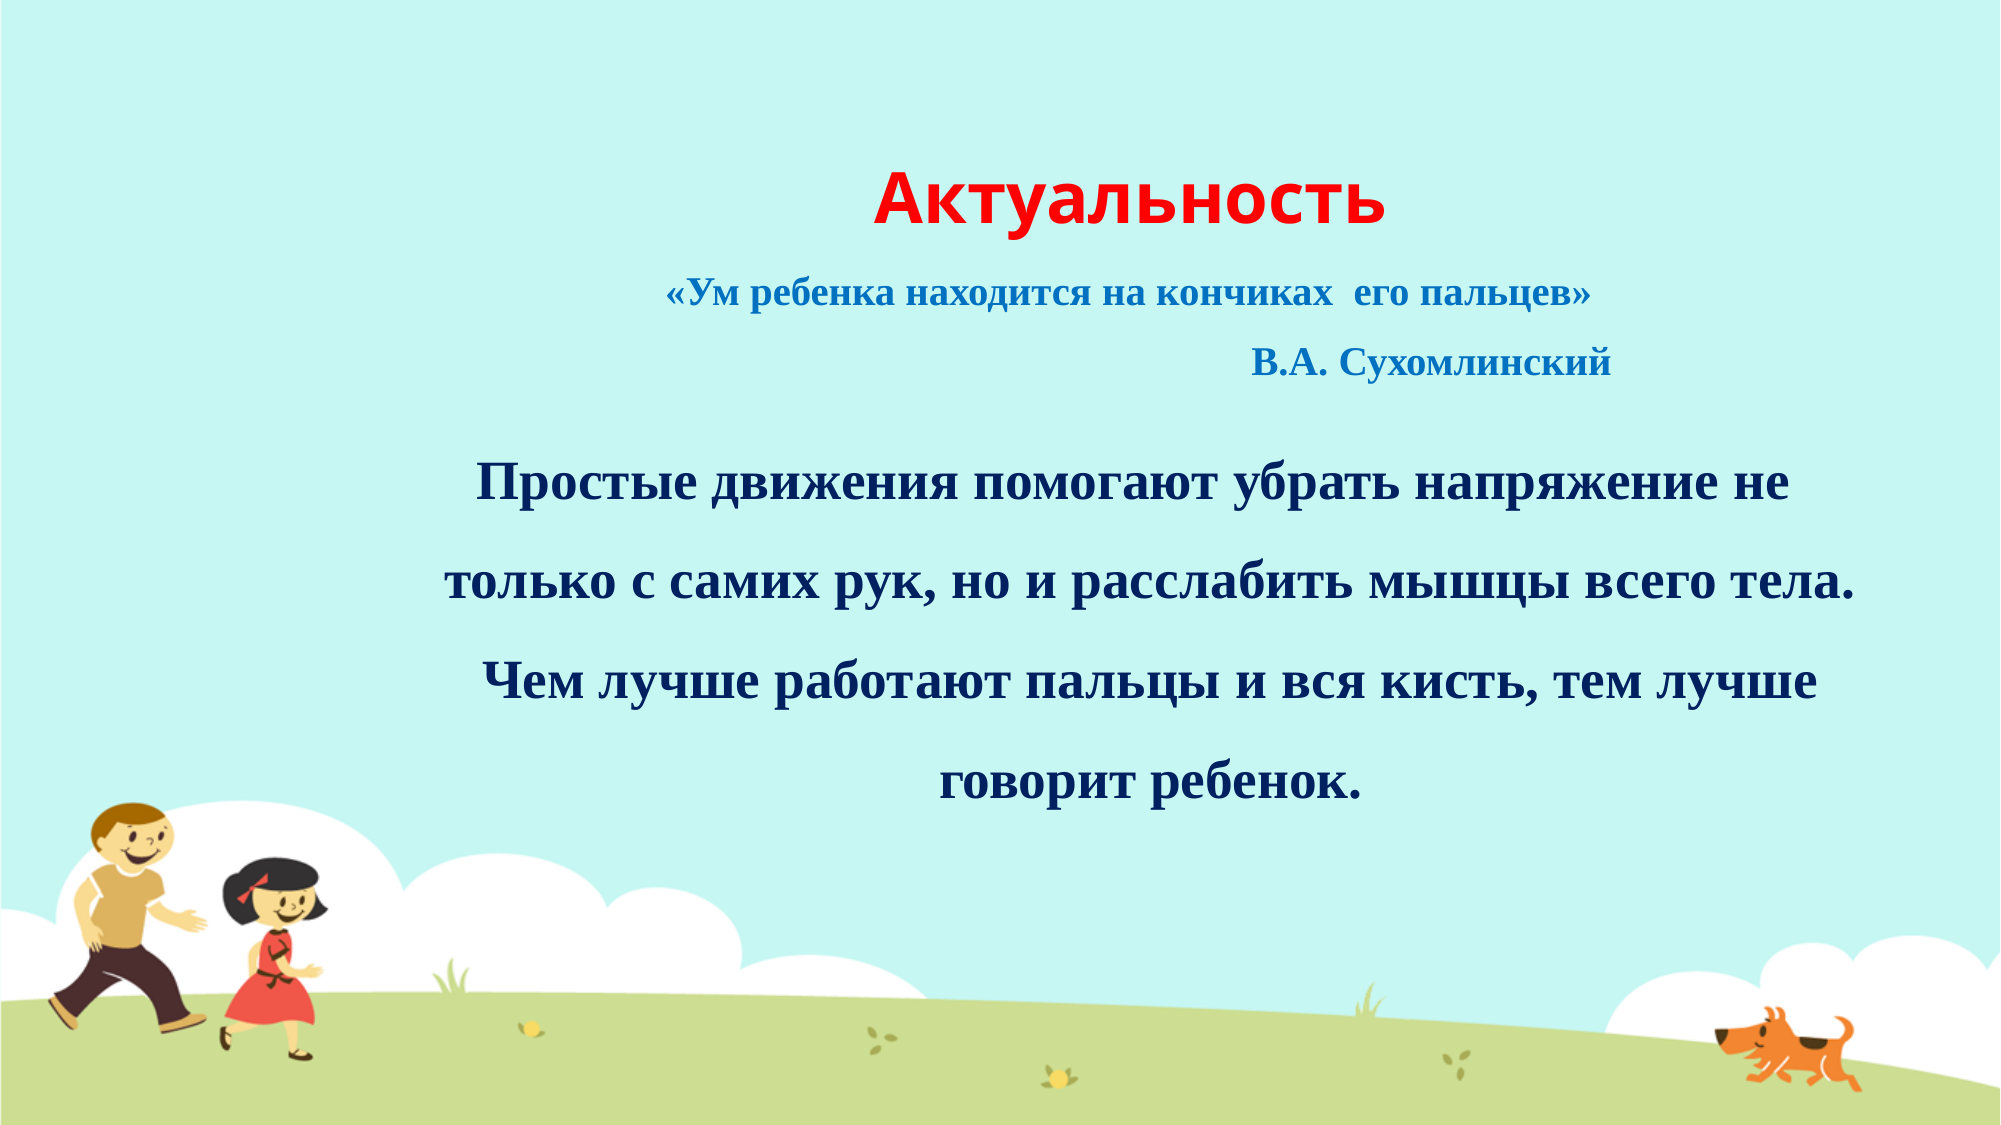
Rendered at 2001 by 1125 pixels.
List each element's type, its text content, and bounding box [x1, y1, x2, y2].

list «Ум ребенка находится на кончиках его пальцев» В.А. Сухомлинский Простые движения помогают убрать напряжение не только с самих рук, но и расслабить мышцы всего тела. Чем лучше работают пальцы и вся кисть, тем лучше говорит ребенок. [362, 262, 1900, 938]
title Актуальность [362, 50, 1900, 247]
picture [0, 0, 2001, 1125]
